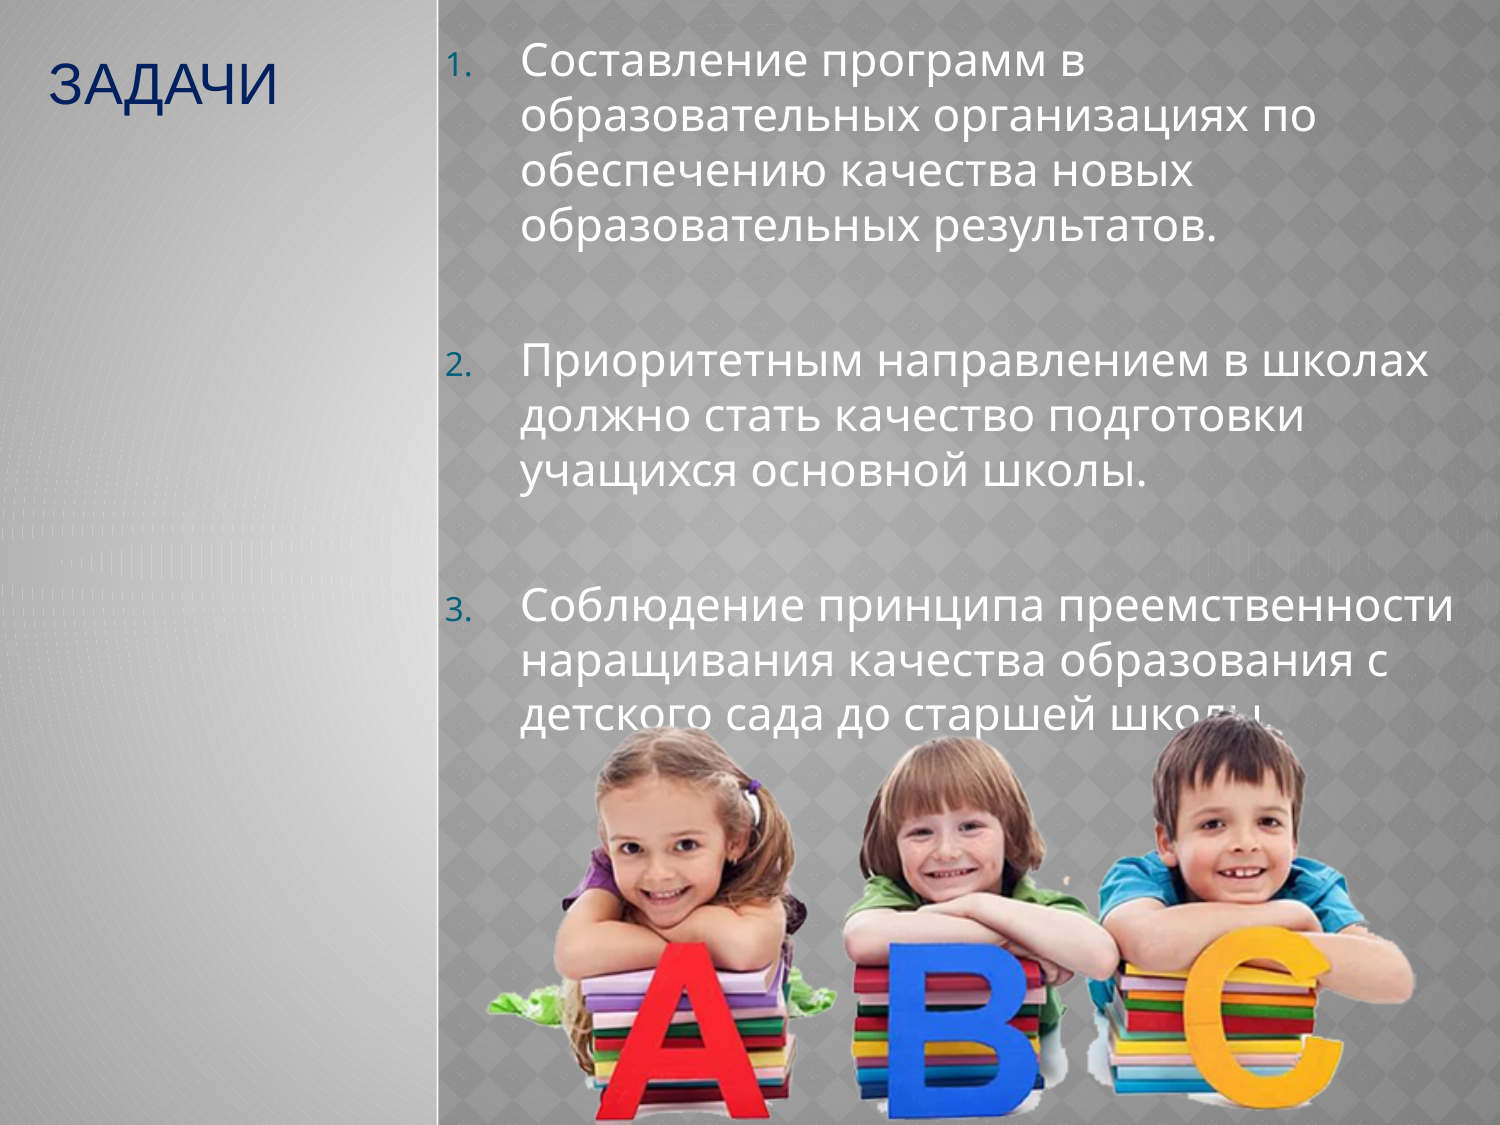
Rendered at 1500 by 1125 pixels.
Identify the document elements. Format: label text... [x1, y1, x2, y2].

subtitle Составление программ в образовательных организациях по обеспечению качества новых образовательных результатов. Приоритетным направлением в школах должно стать качество подготовки учащихся основной школы. Соблюдение принципа преемственности наращивания качества образования с детского сада до старшей школы. [437, 30, 1495, 1125]
picture [454, 699, 1471, 1125]
title Задачи [41, 42, 325, 117]
